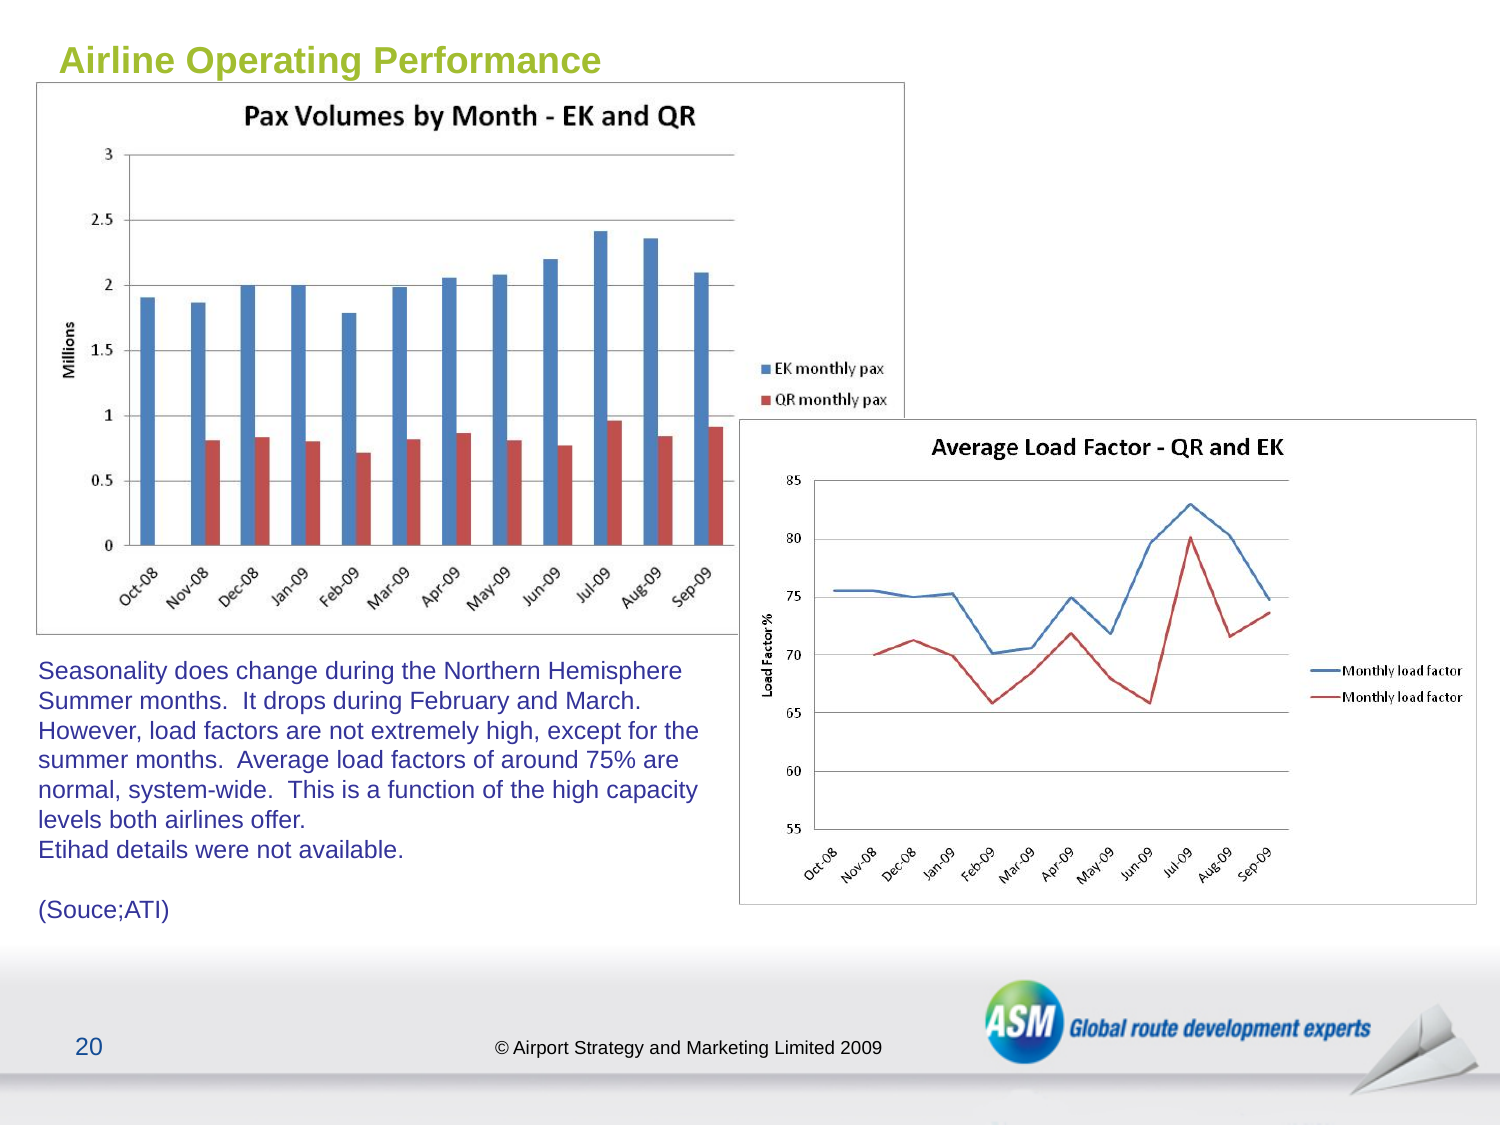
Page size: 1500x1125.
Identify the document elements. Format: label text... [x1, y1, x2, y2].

title Airline Operating Performance [58, 23, 1359, 94]
text_box Seasonality does change during the Northern Hemisphere Summer months. It drops during February and March. However, load factors are not extremely high, except for the summer months. Average load factors of around 75% are normal, system-wide. This is a function of the high capacity levels both airlines offer. Etihad details were not available. (Souce;ATI) [23, 646, 774, 932]
text_box 20 [75, 1030, 254, 1094]
picture [0, 945, 1500, 1125]
picture [34, 81, 1477, 905]
